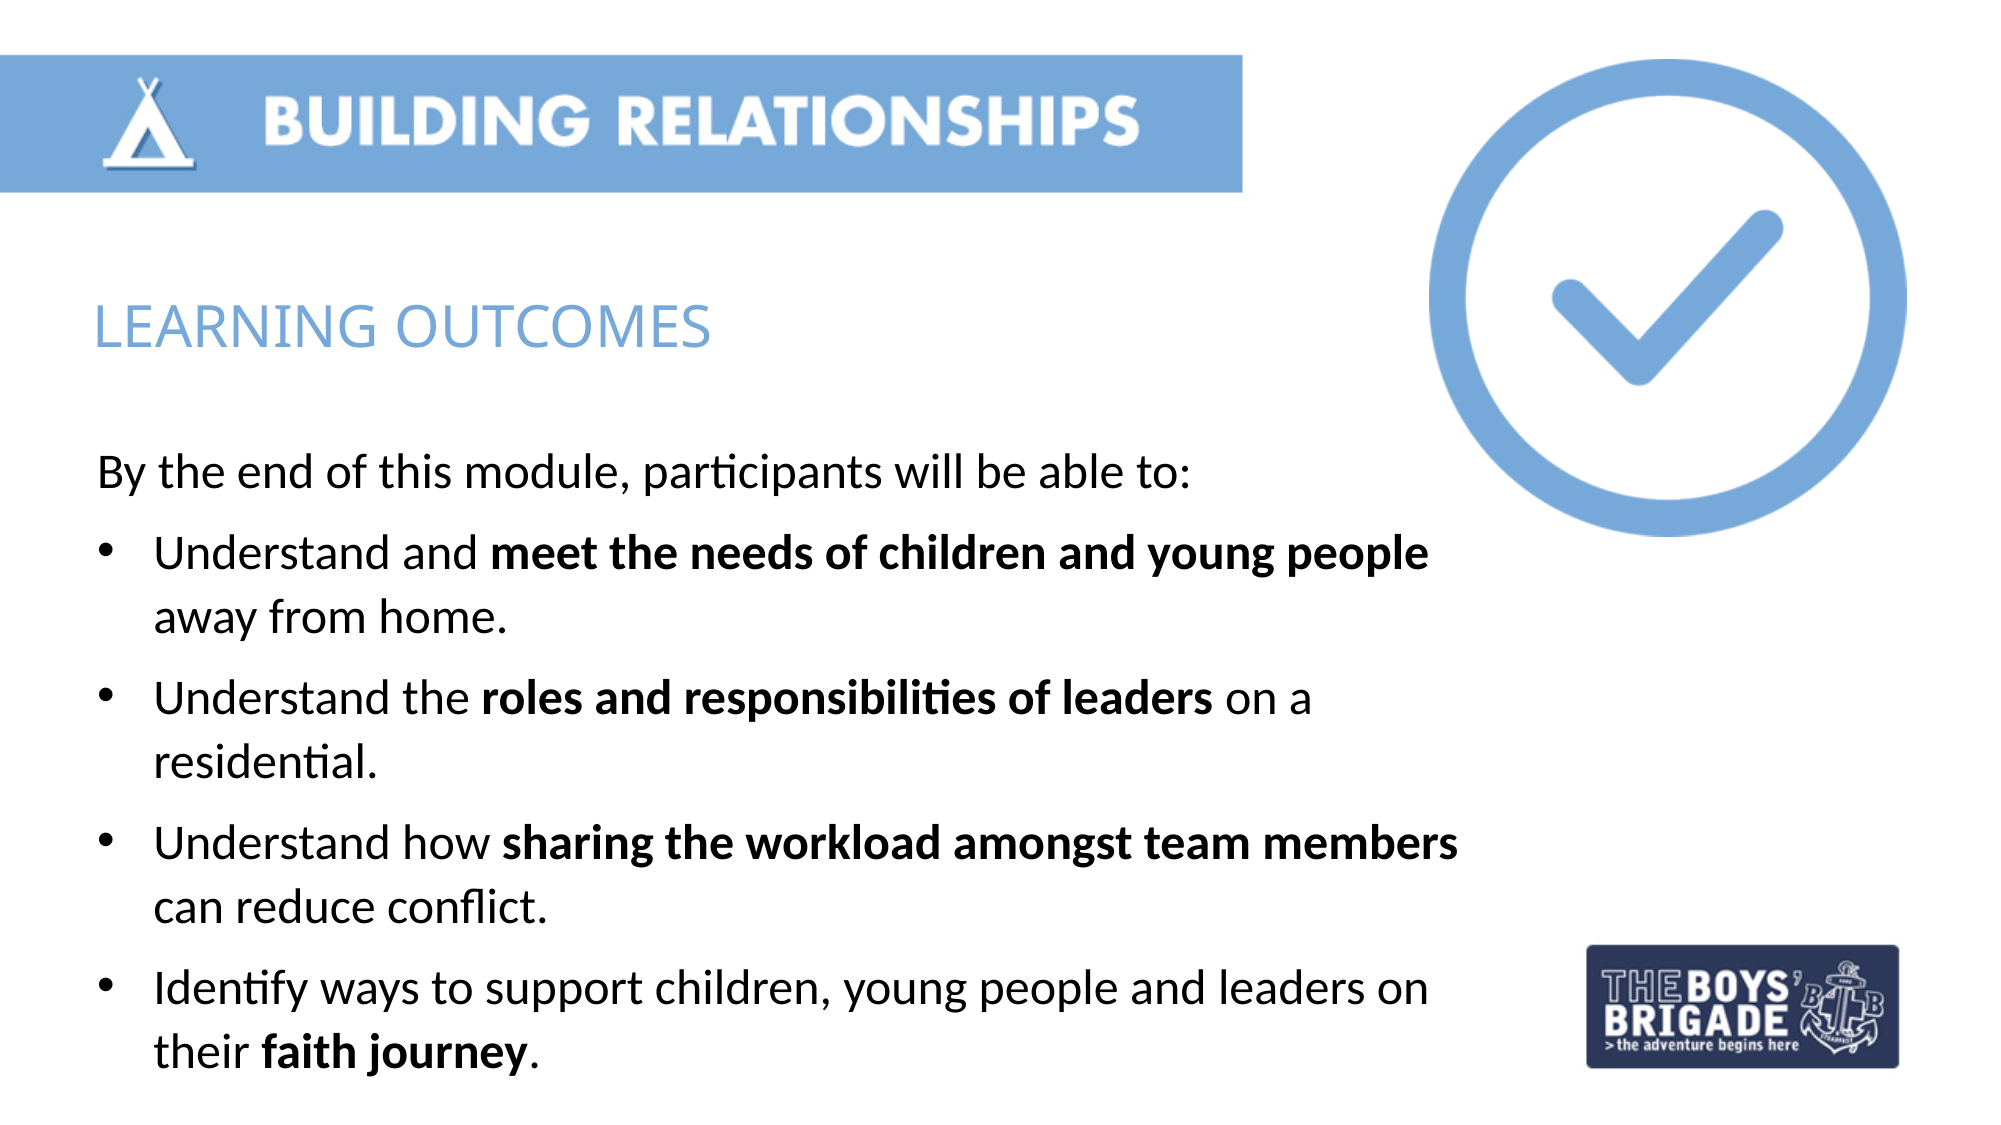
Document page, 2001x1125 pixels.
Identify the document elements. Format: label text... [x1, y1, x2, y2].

text_box By the end of this module, participants will be able to: Understand and meet the needs of children and young people away from home. Understand the roles and responsibilities of leaders on a residential. Understand how sharing the workload amongst team members can reduce conflict. Identify ways to support children, young people and leaders on their faith journey. [82, 426, 1486, 1086]
picture [0, 0, 2001, 1125]
text_box LEARNING OUTCOMES [77, 281, 1429, 367]
